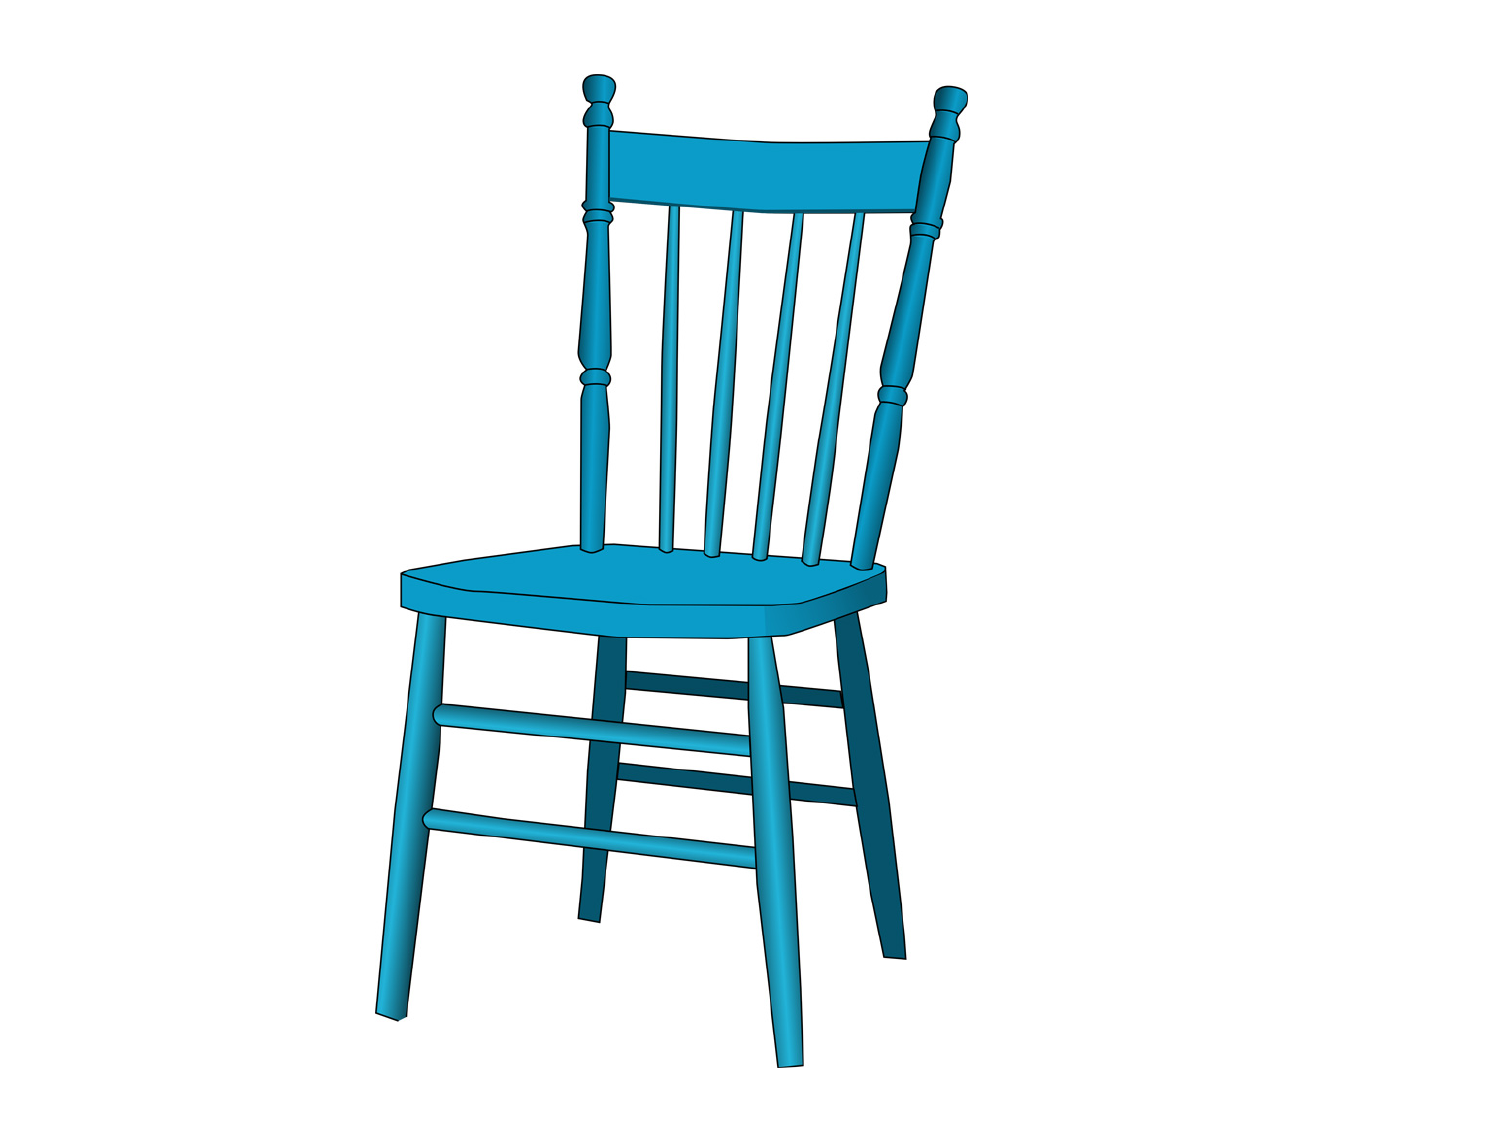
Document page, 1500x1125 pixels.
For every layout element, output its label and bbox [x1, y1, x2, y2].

picture [374, 74, 968, 1068]
picture [602, 74, 968, 142]
picture [604, 201, 914, 566]
